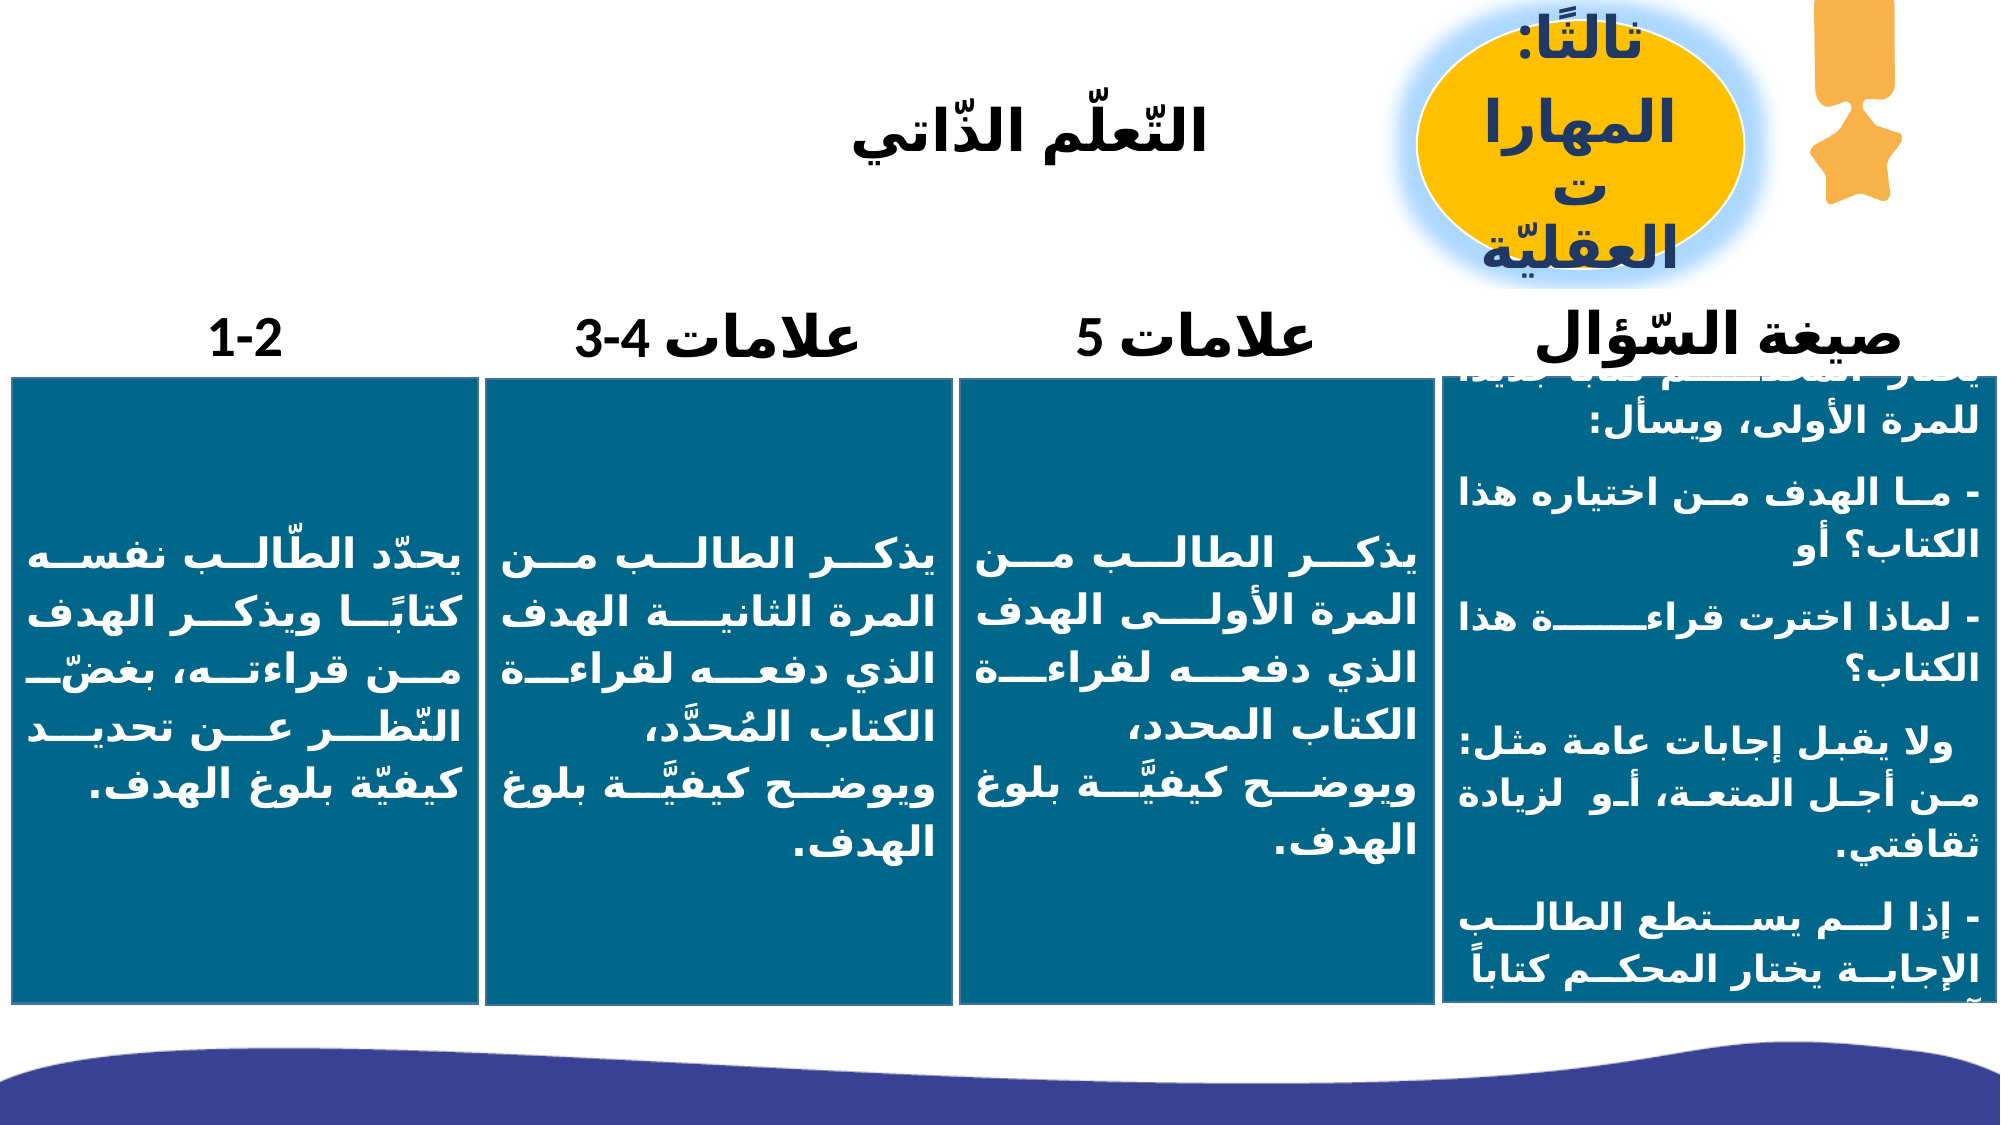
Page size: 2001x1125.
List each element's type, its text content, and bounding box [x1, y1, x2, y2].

text_box 5 علامات [960, 290, 1434, 376]
text_box يحدّد الطّالب نفسه كتابًا ويذكر الهدف من قراءته، بغضّ النّظر عن تحديد كيفيّة بلوغ الهدف. [11, 377, 479, 1005]
text_box 3-4 علامات [485, 291, 952, 377]
picture [0, 1028, 2000, 1125]
text_box التّعلّم الذّاتي [761, 86, 1298, 172]
text_box يختار المُحكِّم كتاباً جديداً للمرة الأولى، ويسأل: - ما الهدف من اختياره هذا الكتاب؟ أو - لماذا اخترت قراءة هذا الكتاب؟ ولا يقبل إجابات عامة مثل: من أجل المتعة، أو لزيادة ثقافتي. - إذا لم يستطع الطالب الإجابة يختار المحكم كتاباً آخر للمرة الثانية. [1442, 376, 1997, 1003]
text_box صيغة السّؤال [1442, 288, 1996, 374]
text_box يذكر الطالب من المرة الأولى الهدف الذي دفعه لقراءة الكتاب المحدد، ويوضح كيفيَّة بلوغ الهدف. [959, 378, 1435, 1005]
picture [1801, 0, 1906, 205]
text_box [1416, 20, 1745, 269]
text_box يذكر الطالب من المرة الثانية الهدف الذي دفعه لقراءة الكتاب المُحدَّد، ويوضح كيفيَّة بلوغ الهدف. [485, 378, 953, 1006]
text_box 1-2 [11, 290, 478, 376]
